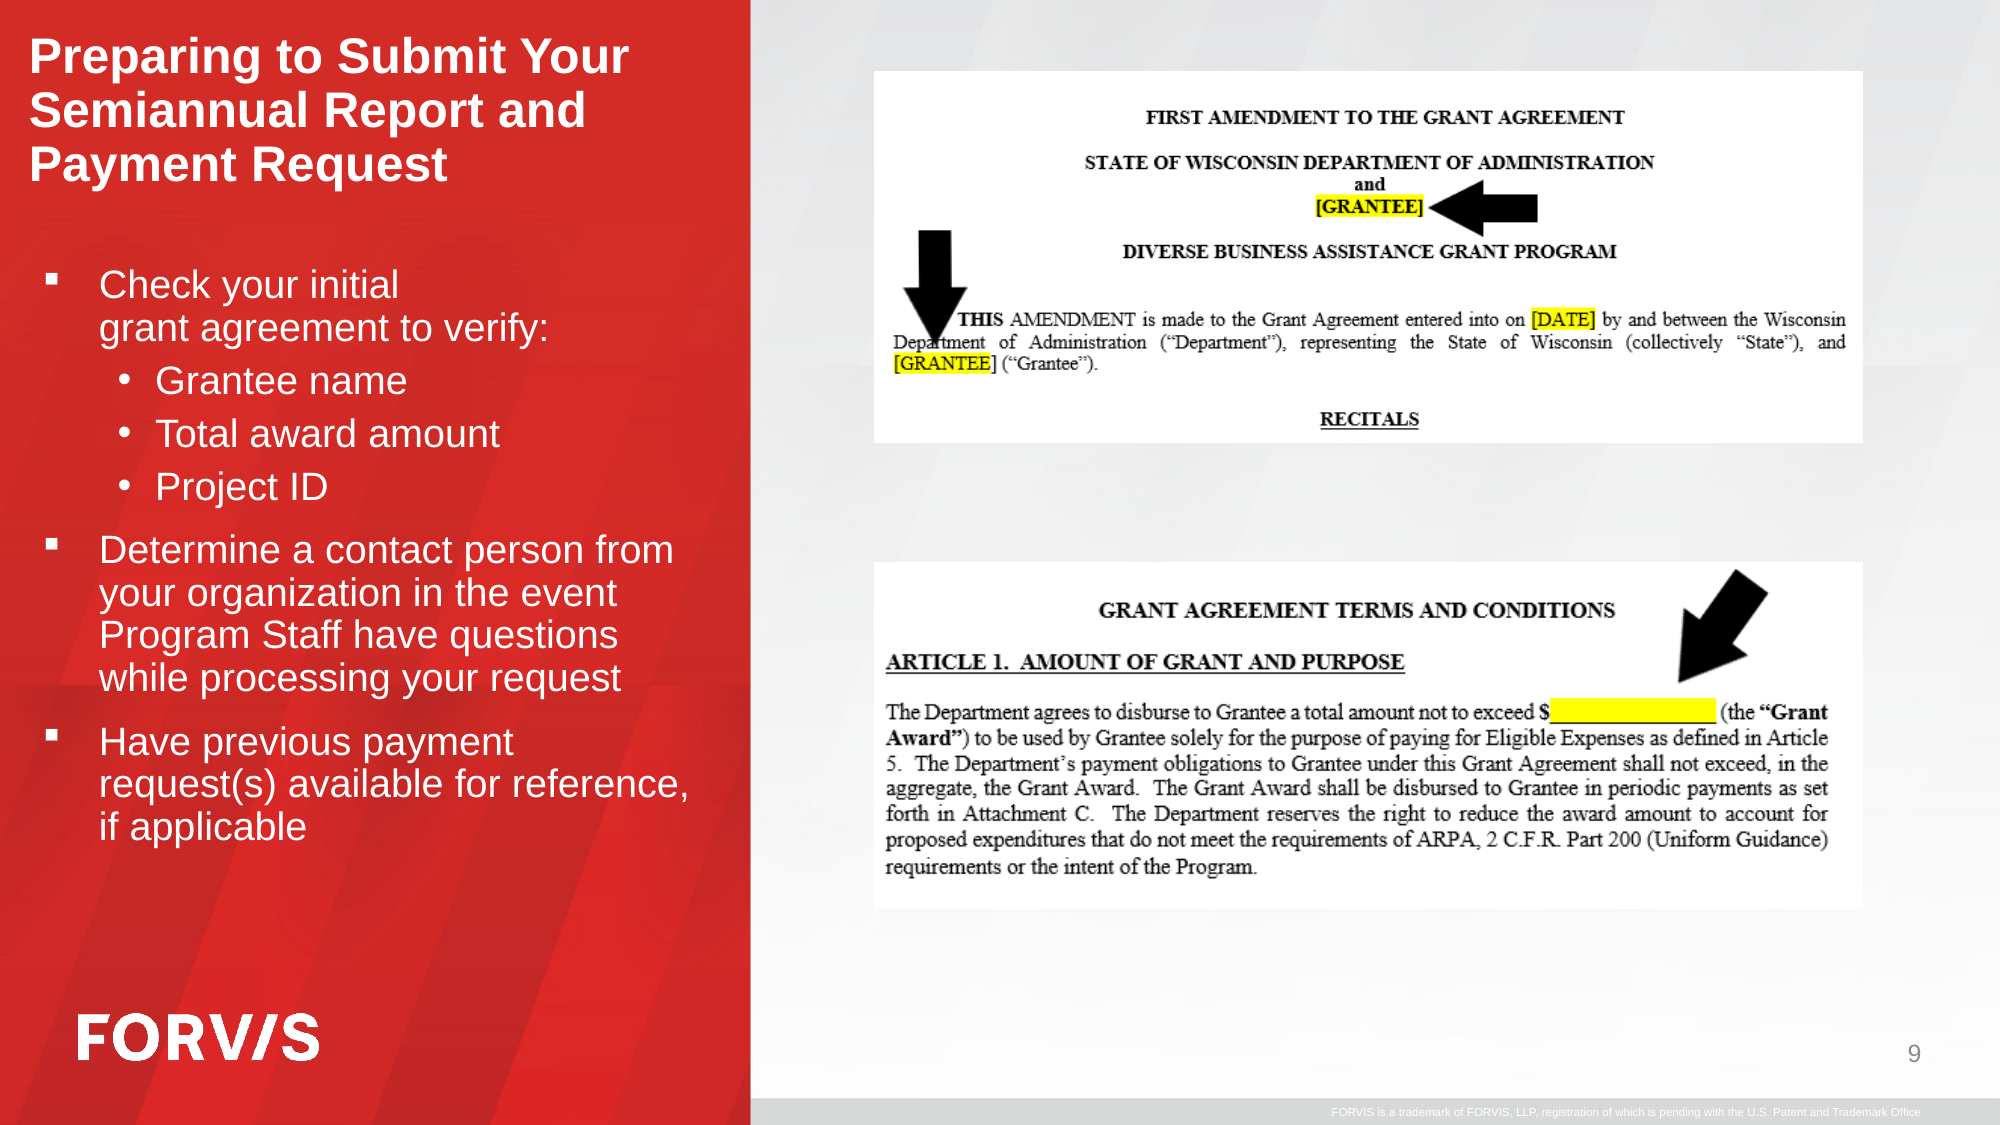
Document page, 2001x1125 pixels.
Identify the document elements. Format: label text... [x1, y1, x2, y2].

slide_number 9 [1471, 1046, 1922, 1068]
title Preparing to Submit Your Semiannual Report and Payment Request [28, 37, 720, 186]
list Check your initial grant agreement to verify: Grantee name Total award amount Project ID Determine a contact person from your organization in the event Program Staff have questions while processing your request Have previous payment request(s) available for reference, if applicable [42, 257, 699, 991]
picture [0, 0, 2000, 1125]
